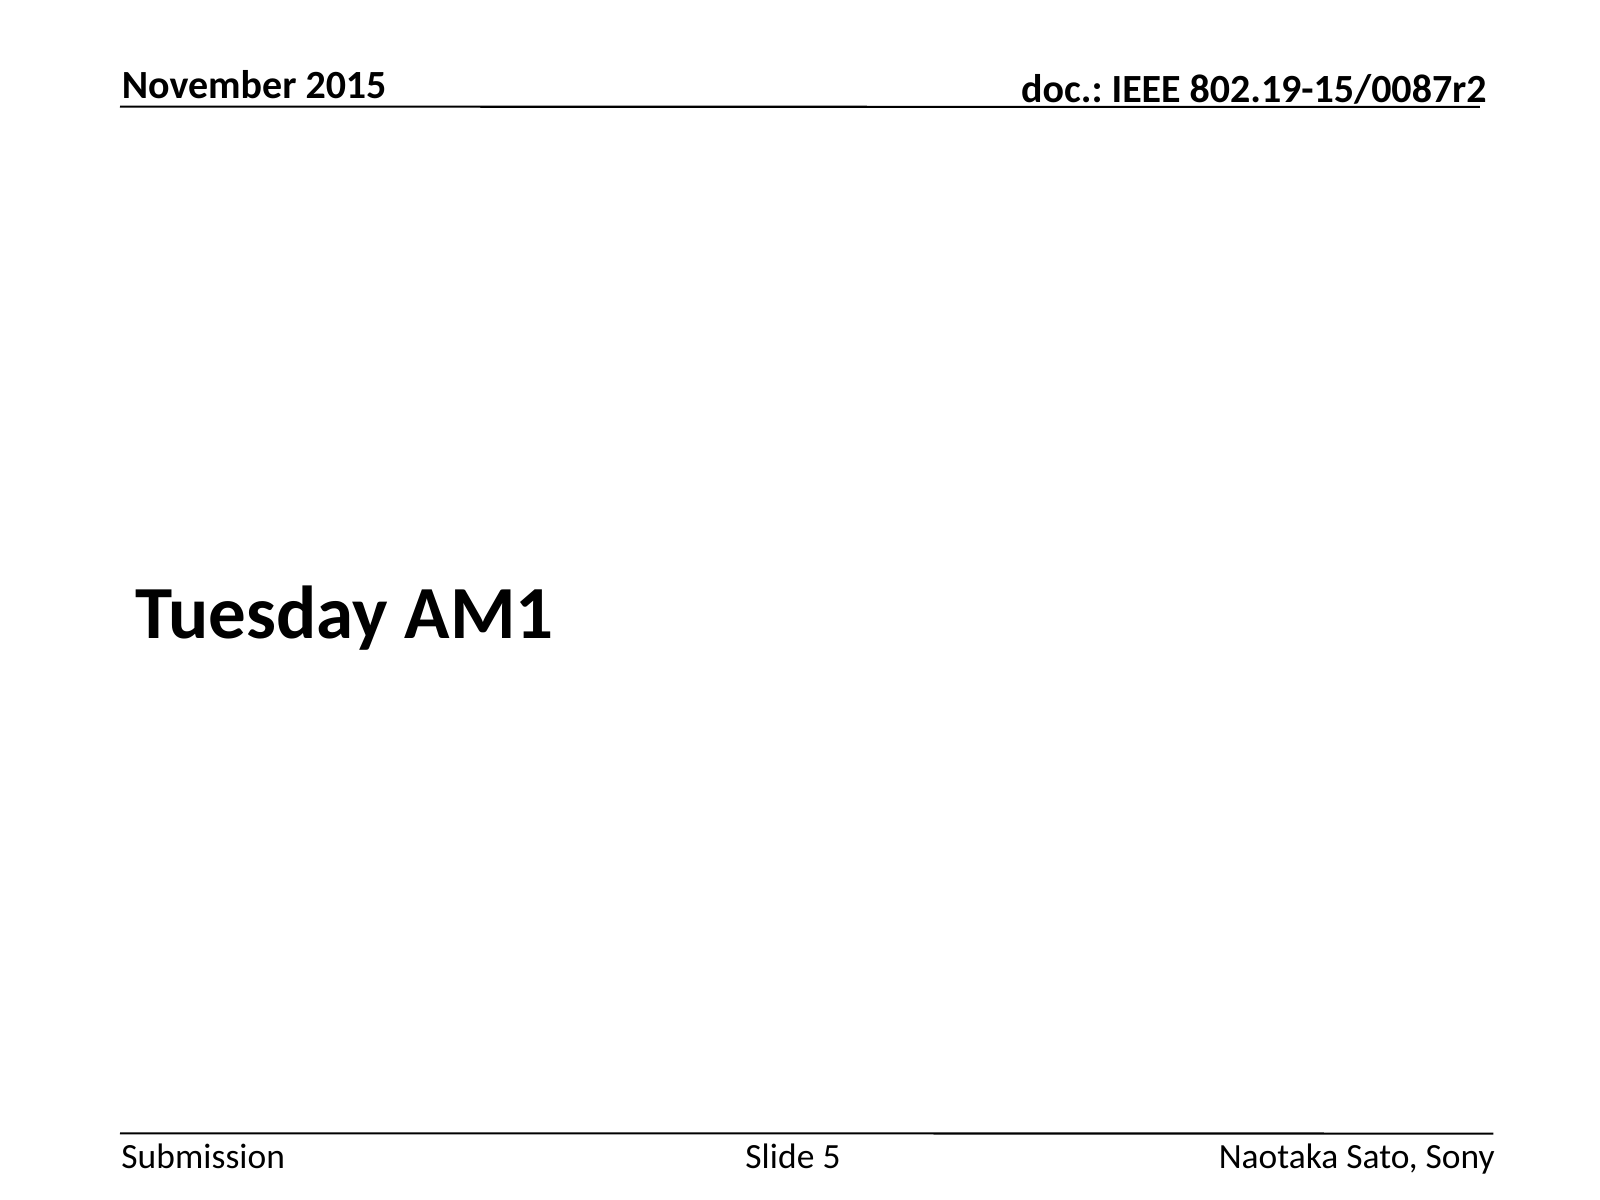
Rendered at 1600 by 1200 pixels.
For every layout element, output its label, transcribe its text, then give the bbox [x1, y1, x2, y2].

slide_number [121, 58, 451, 107]
slide_number Slide 5 [733, 1132, 854, 1197]
list Tuesday AM1 [119, 262, 1480, 1126]
footer Naotaka Sato, Sony [937, 1132, 1495, 1174]
